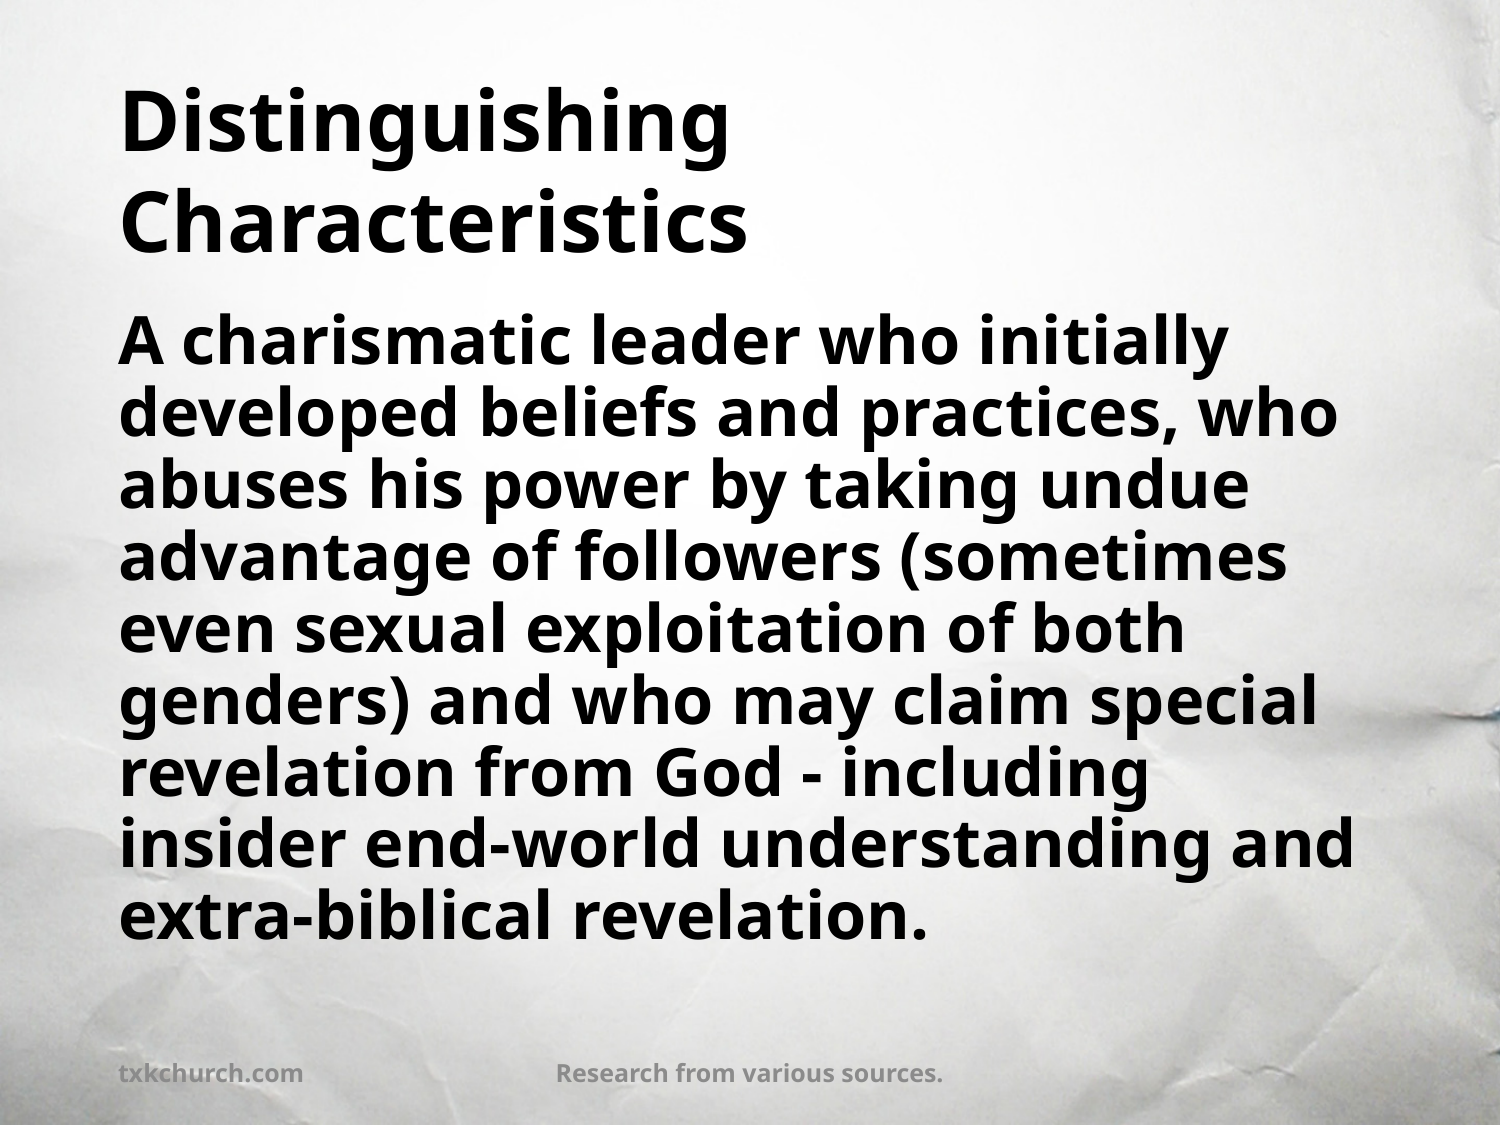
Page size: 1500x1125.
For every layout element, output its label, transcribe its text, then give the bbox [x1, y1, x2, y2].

footer Research from various sources. [496, 1042, 1004, 1103]
slide_number txkchurch.com [103, 1042, 441, 1103]
title Distinguishing Characteristics [103, 59, 1397, 278]
list A charismatic leader who initially developed beliefs and practices, who abuses his power by taking undue advantage of followers (sometimes even sexual exploitation of both genders) and who may claim special revelation from God - including insider end-world understanding and extra-biblical revelation. [103, 299, 1397, 1014]
picture [0, 0, 1500, 1125]
